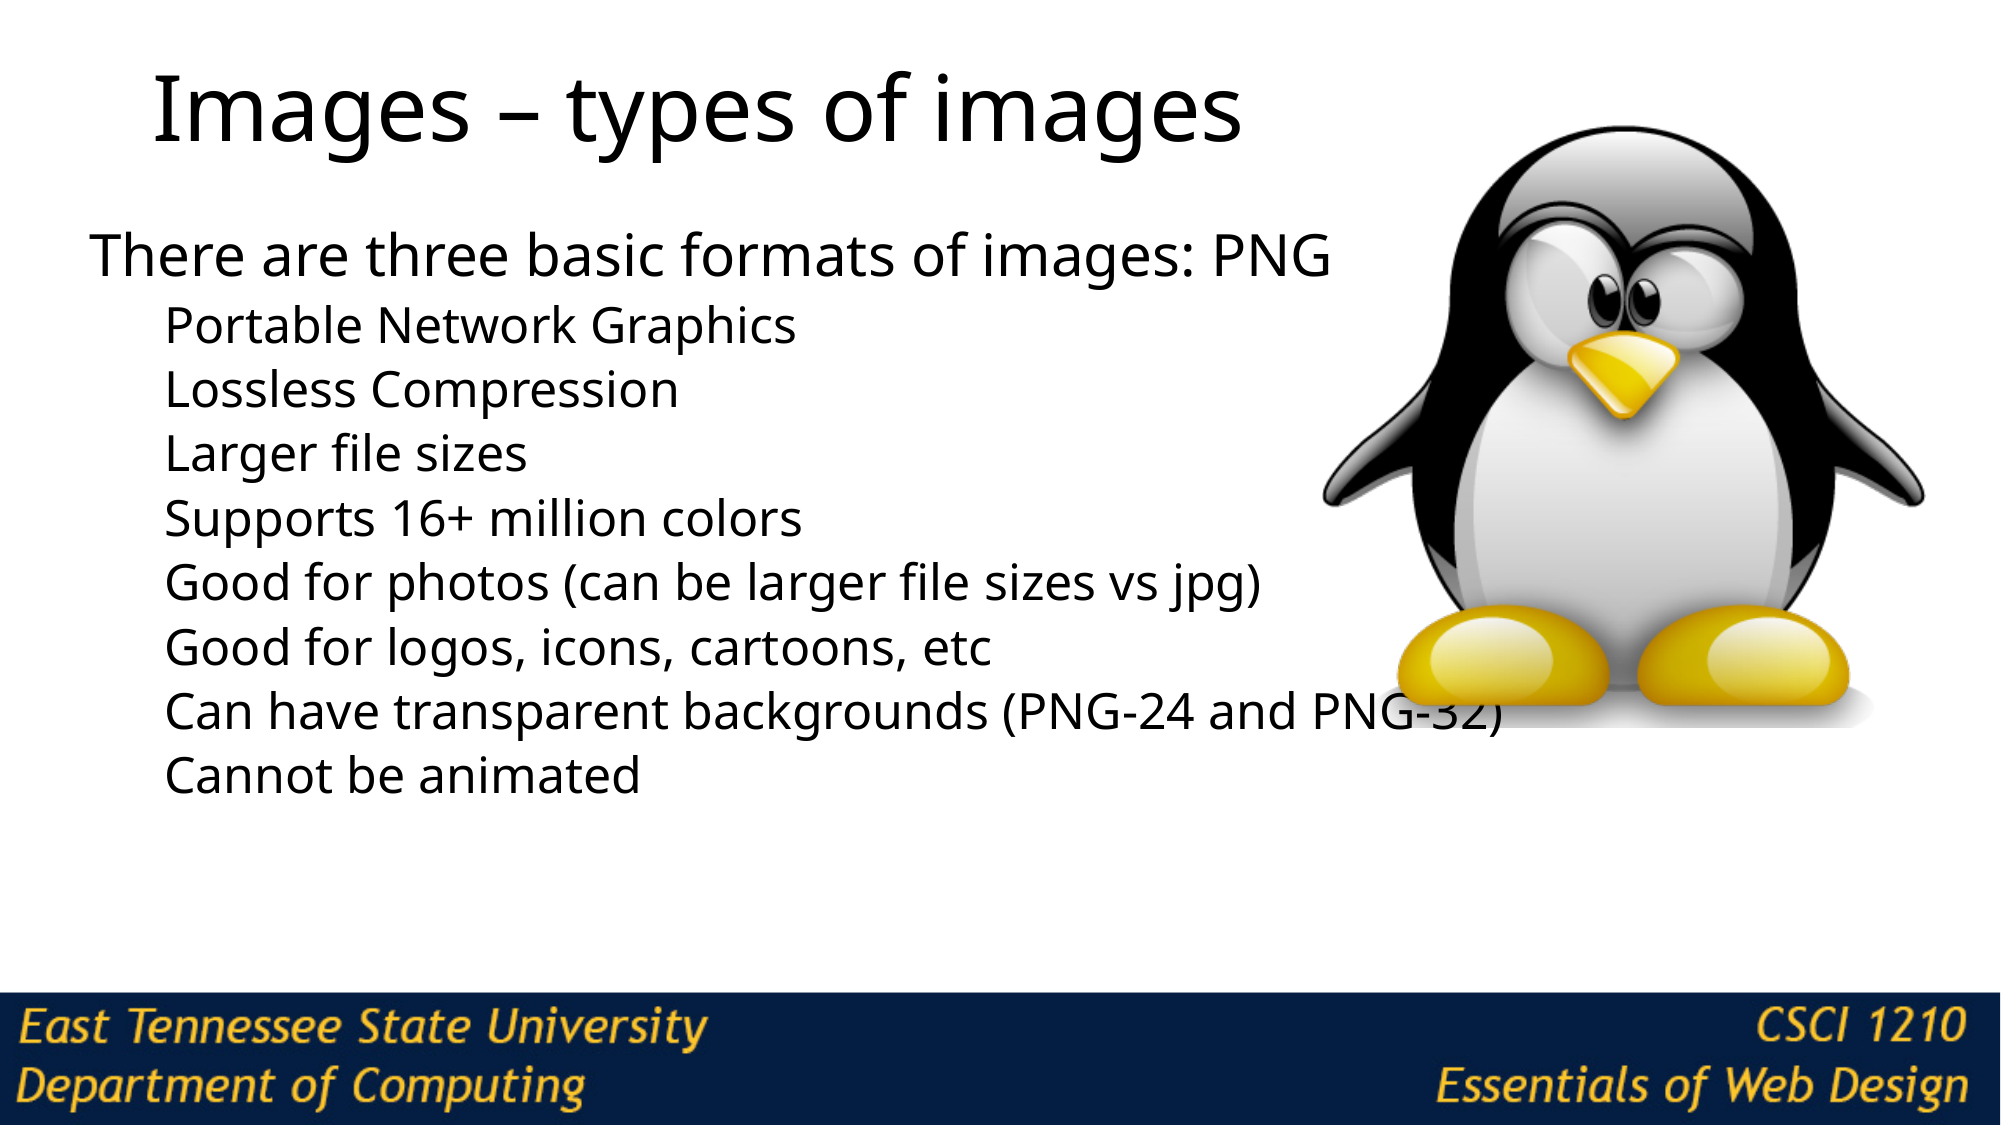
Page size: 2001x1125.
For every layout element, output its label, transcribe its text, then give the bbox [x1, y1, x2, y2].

picture [0, 0, 2001, 1125]
list There are three basic formats of images: PNG Portable Network Graphics Lossless Compression Larger file sizes Supports 16+ million colors Good for photos (can be larger file sizes vs jpg) Good for logos, icons, cartoons, etc Can have transparent backgrounds (PNG-24 and PNG-32) Cannot be animated [74, 219, 1800, 933]
title Images – types of images [137, 3, 1863, 219]
